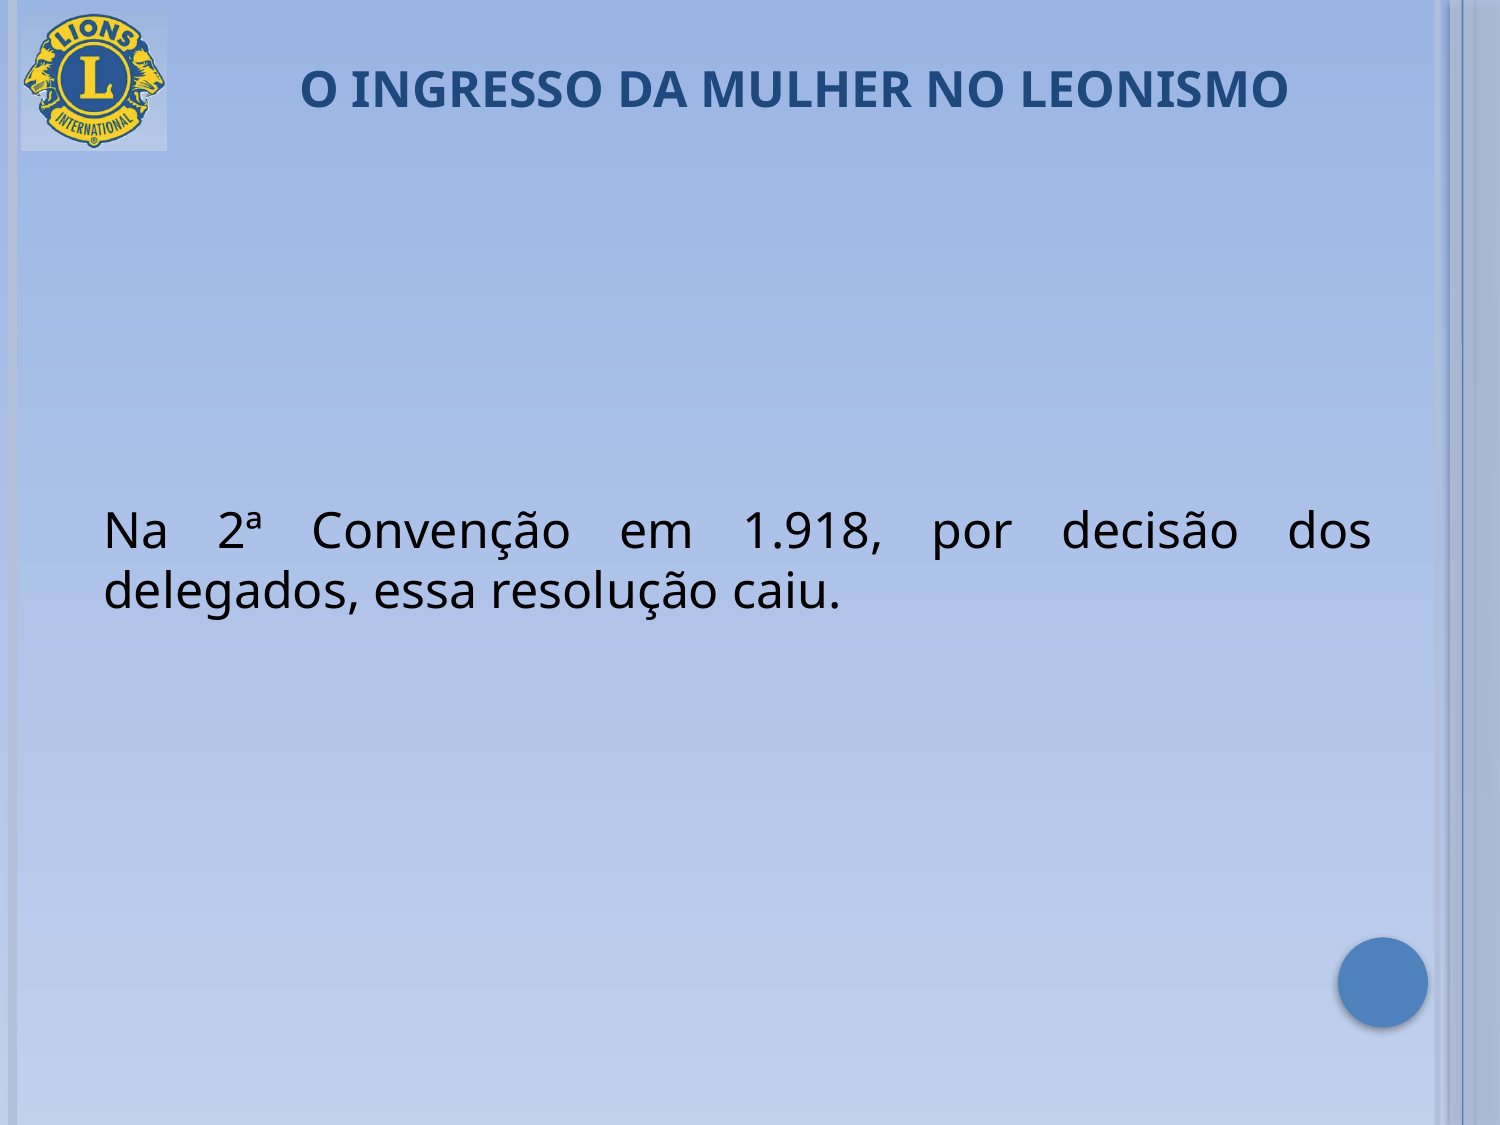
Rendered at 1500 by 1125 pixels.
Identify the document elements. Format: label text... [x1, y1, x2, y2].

title O INGRESSO DA MULHER NO LEONISMO [166, 0, 1424, 126]
list Na 2ª Convenção em 1.918, por decisão dos delegados, essa resolução caiu. [88, 491, 1388, 728]
picture [20, 11, 167, 152]
